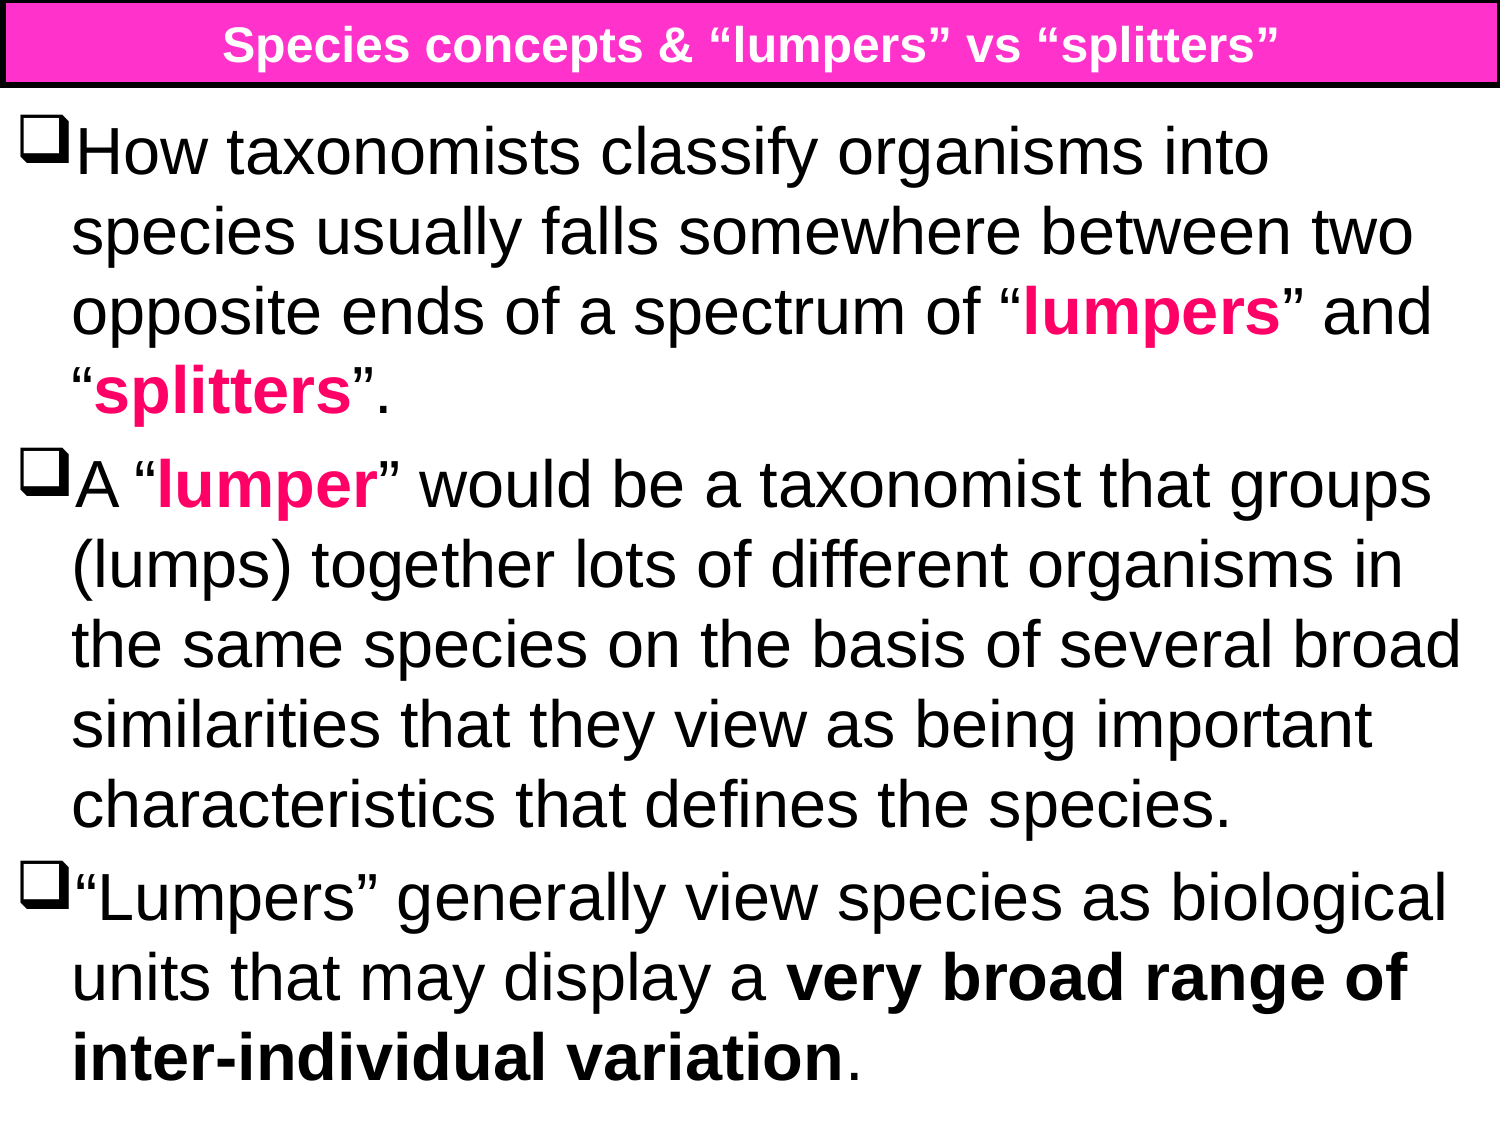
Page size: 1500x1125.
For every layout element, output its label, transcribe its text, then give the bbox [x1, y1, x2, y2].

list How taxonomists classify organisms into species usually falls somewhere between two opposite ends of a spectrum of “lumpers” and “splitters”. A “lumper” would be a taxonomist that groups (lumps) together lots of different organisms in the same species on the basis of several broad similarities that they view as being important characteristics that defines the species. “Lumpers” generally view species as biological units that may display a very broad range of inter-individual variation. [0, 99, 1500, 1125]
title Species concepts & “lumpers” vs “splitters” [3, 0, 1500, 86]
